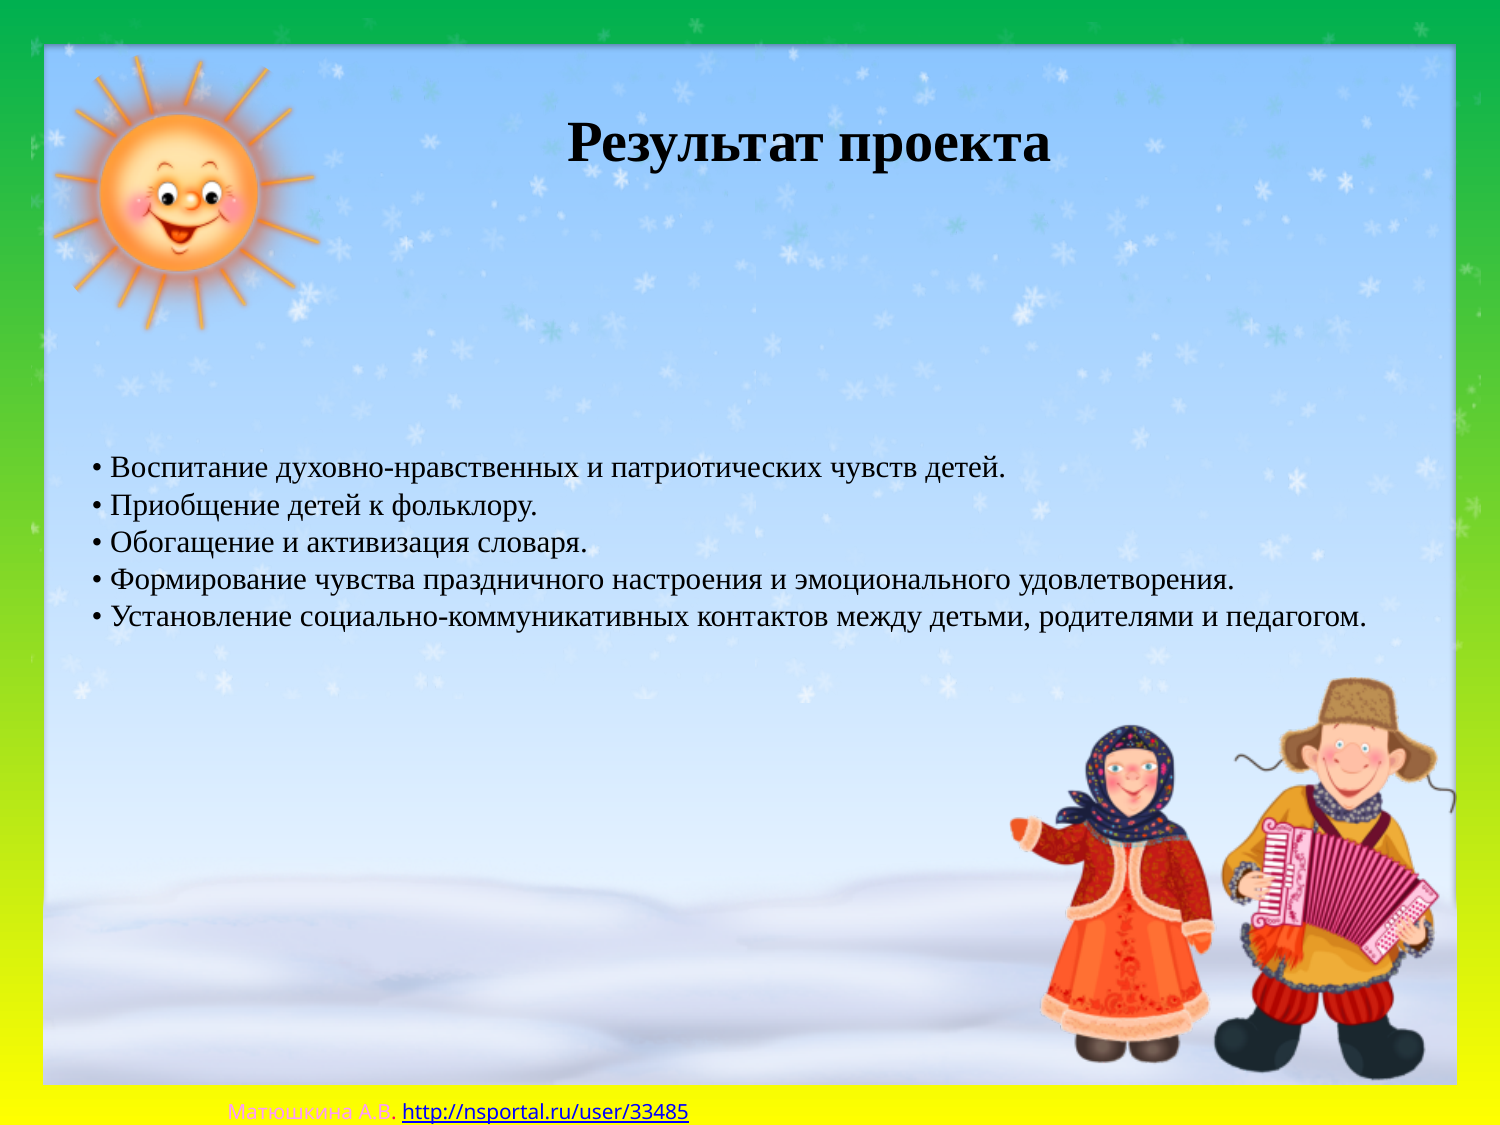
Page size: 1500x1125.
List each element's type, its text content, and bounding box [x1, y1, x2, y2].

picture [31, 18, 1481, 1085]
text_box Результат проекта [552, 95, 1067, 181]
title • Воспитание духовно-нравственных и патриотических чувств детей. • Приобщение детей к фольклору. • Обогащение и активизация словаря. • Формирование чувства праздничного настроения и эмоционального удовлетворения. • Установление социально-коммуникативных контактов между детьми, родителями и педагогом. [76, 408, 1427, 643]
